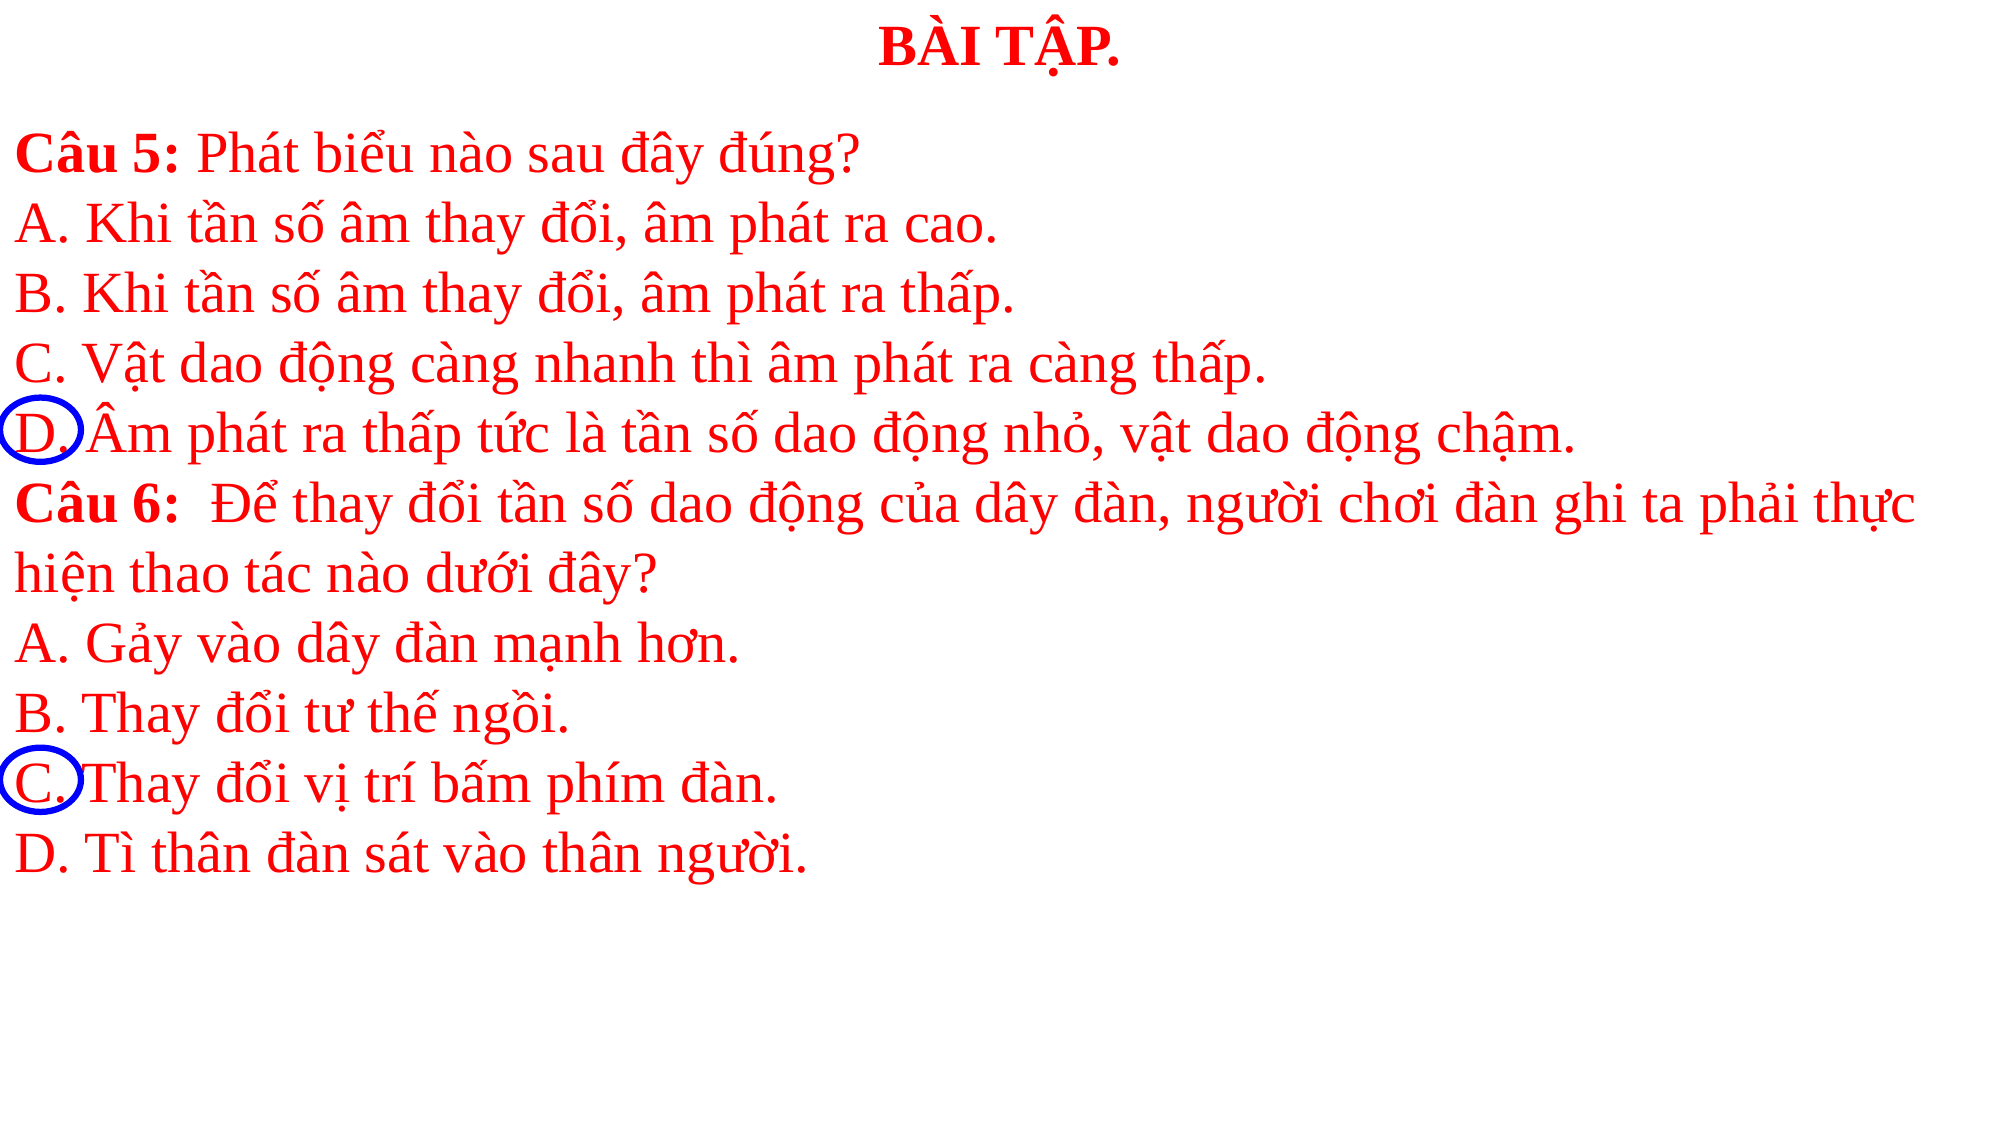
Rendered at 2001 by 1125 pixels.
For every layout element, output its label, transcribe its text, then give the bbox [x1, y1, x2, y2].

text_box [0, 396, 83, 463]
text_box Câu 5: Phát biểu nào sau đây đúng? A. Khi tần số âm thay đổi, âm phát ra cao. B. Khi tần số âm thay đổi, âm phát ra thấp. C. Vật dao động càng nhanh thì âm phát ra càng thấp. D. Âm phát ra thấp tức là tần số dao động nhỏ, vật dao động chậm. Câu 6: Để thay đổi tần số dao động của dây đàn, người chơi đàn ghi ta phải thực hiện thao tác nào dưới đây? A. Gảy vào dây đàn mạnh hơn. B. Thay đổi tư thế ngồi. C. Thay đổi vị trí bấm phím đàn. D. Tì thân đàn sát vào thân người. [0, 107, 2000, 1102]
text_box BÀI TẬP. [0, 0, 2000, 85]
text_box [0, 746, 83, 813]
